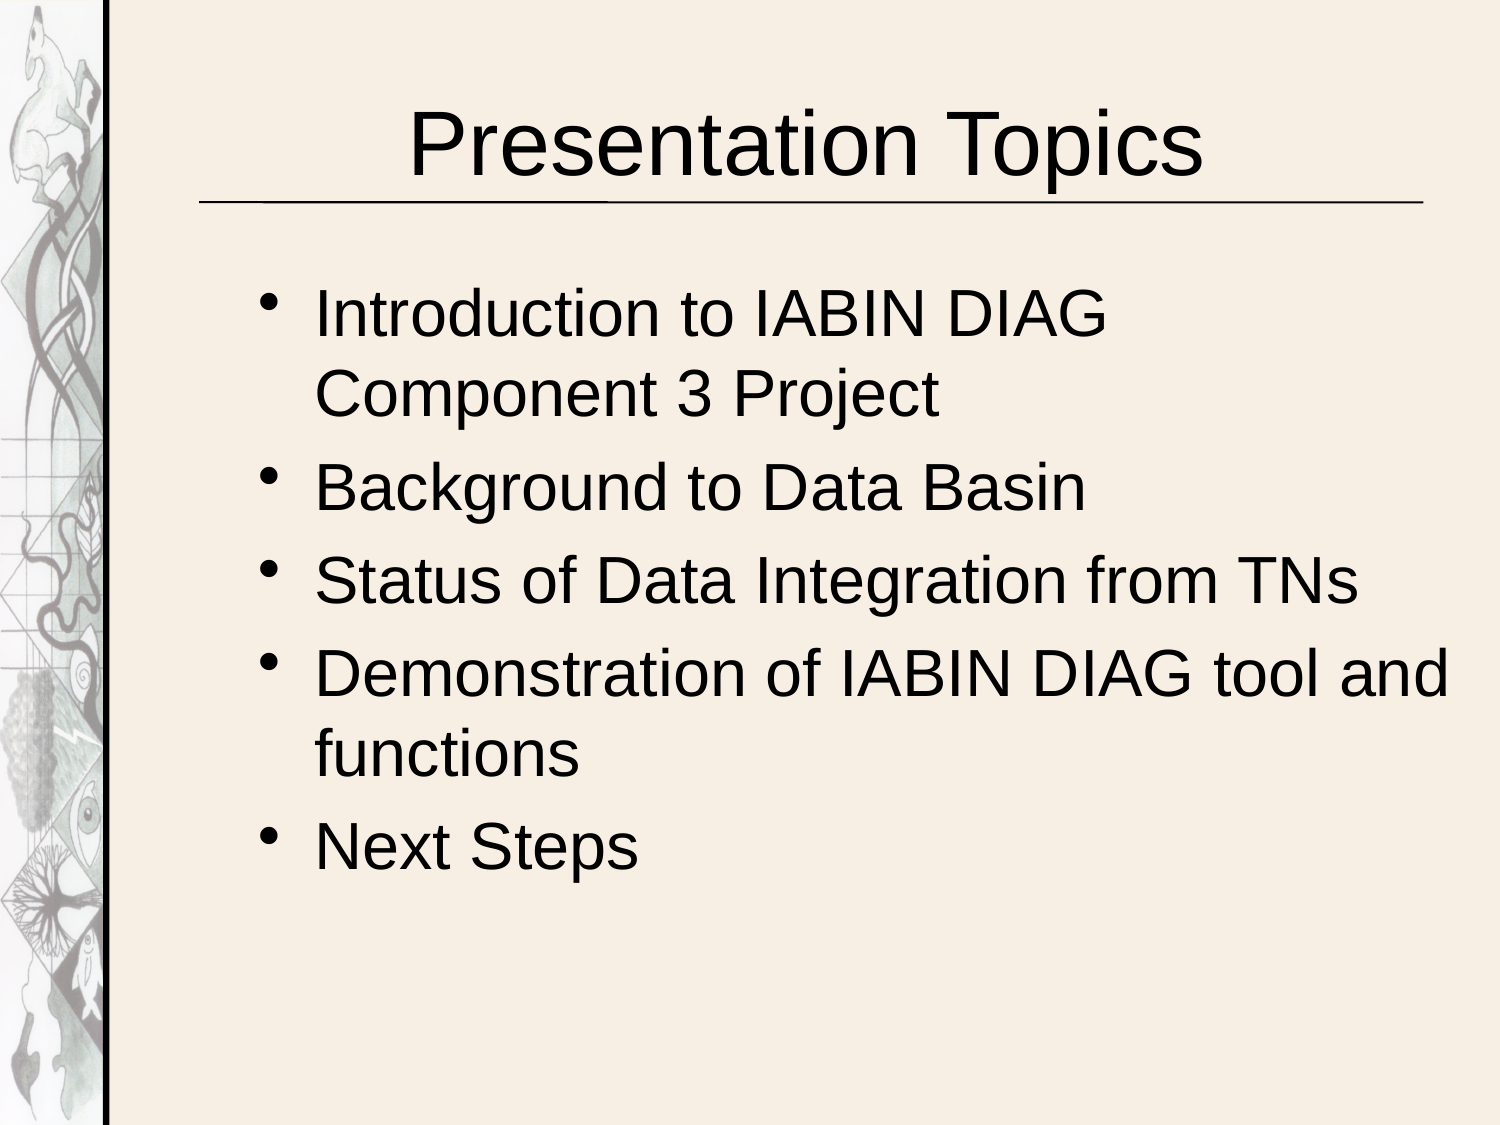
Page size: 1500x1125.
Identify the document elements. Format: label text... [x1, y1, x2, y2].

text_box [0, 0, 107, 1125]
list Introduction to IABIN DIAG Component 3 Project Background to Data Basin Status of Data Integration from TNs Demonstration of IABIN DIAG tool and functions Next Steps [242, 262, 1470, 1006]
title Presentation Topics [132, 44, 1483, 233]
